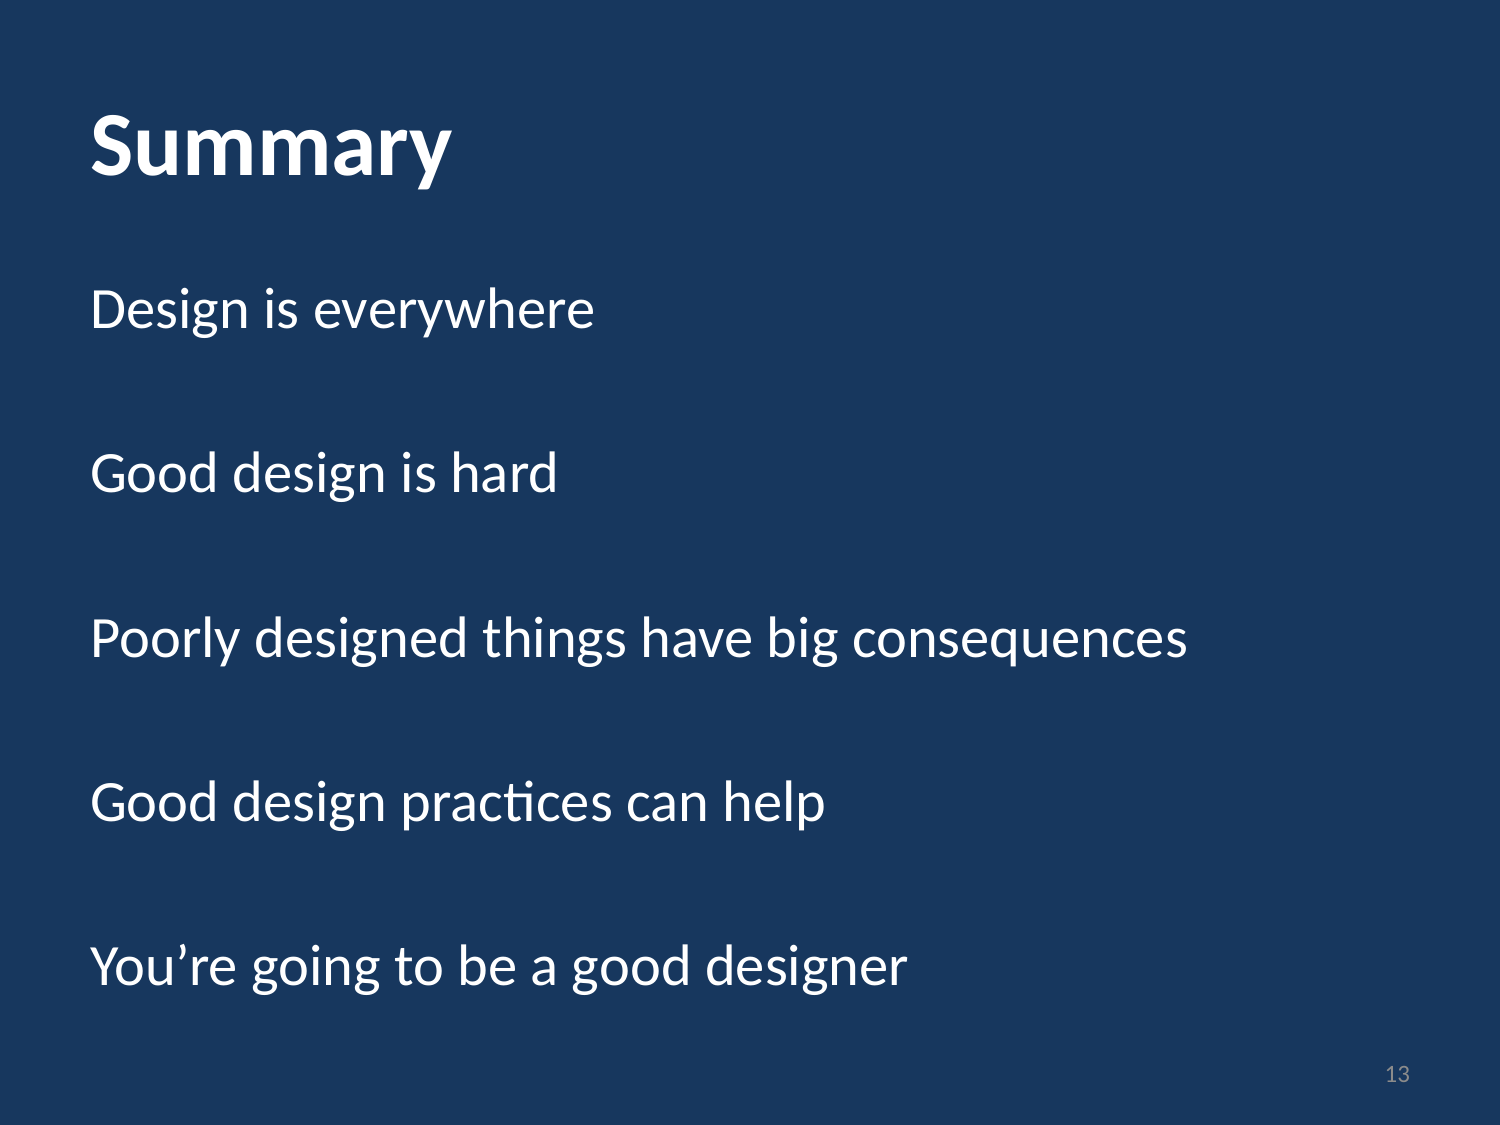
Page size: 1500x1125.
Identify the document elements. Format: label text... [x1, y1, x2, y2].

title Summary [75, 45, 1425, 233]
list Design is everywhere Good design is hard Poorly designed things have big consequences Good design practices can help You’re going to be a good designer [75, 262, 1425, 1005]
slide_number 13 [1074, 1042, 1425, 1103]
